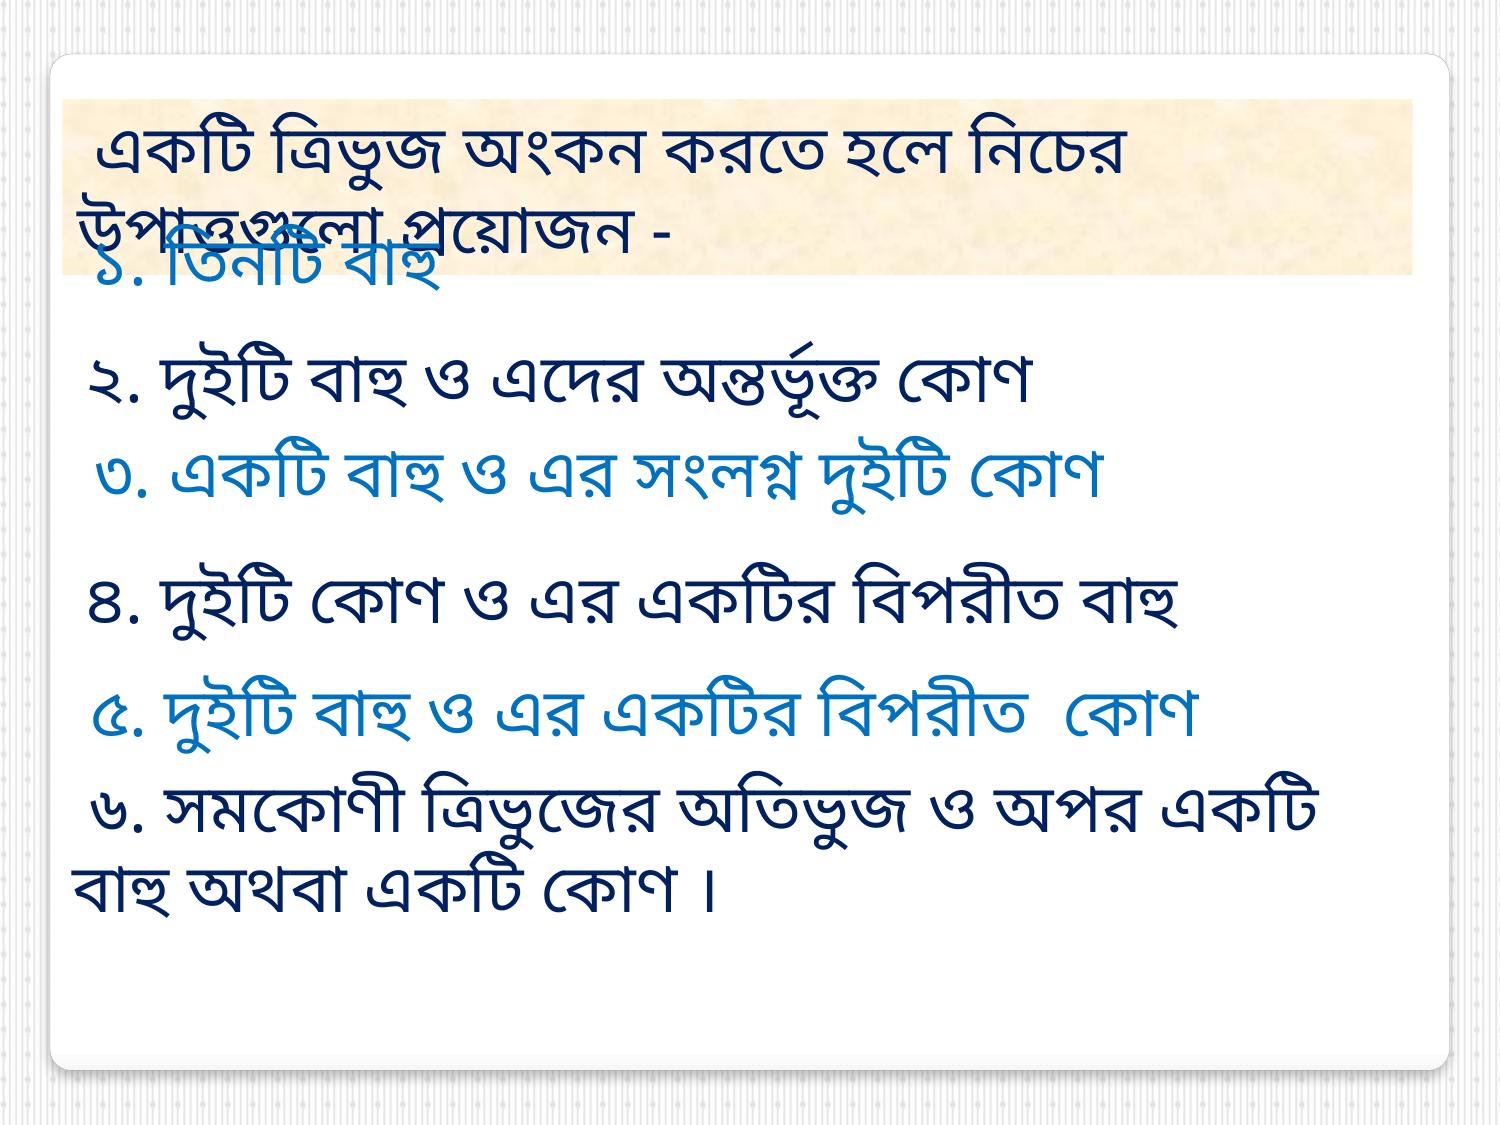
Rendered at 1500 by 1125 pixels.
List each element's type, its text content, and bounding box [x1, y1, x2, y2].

text_box ৫. দুইটি বাহু ও এর একটির বিপরীত কোণ [57, 662, 1408, 758]
text_box ১. তিনটি বাহু [57, 211, 1408, 307]
text_box ২. দুইটি বাহু ও এদের অন্তর্ভূক্ত কোণ [53, 328, 1404, 424]
text_box ৩. একটি বাহু ও এর সংলগ্ন দুইটি কোণ [62, 423, 1413, 519]
text_box একটি ত্রিভুজ অংকন করতে হলে নিচের উপাত্তগুলো প্রয়োজন - [62, 99, 1413, 275]
text_box ৪. দুইটি কোণ ও এর একটির বিপরীত বাহু [53, 549, 1404, 645]
text_box ৬. সমকোণী ত্রিভুজের অতিভুজ ও অপর একটি বাহু অথবা একটি কোণ । [57, 758, 1438, 934]
